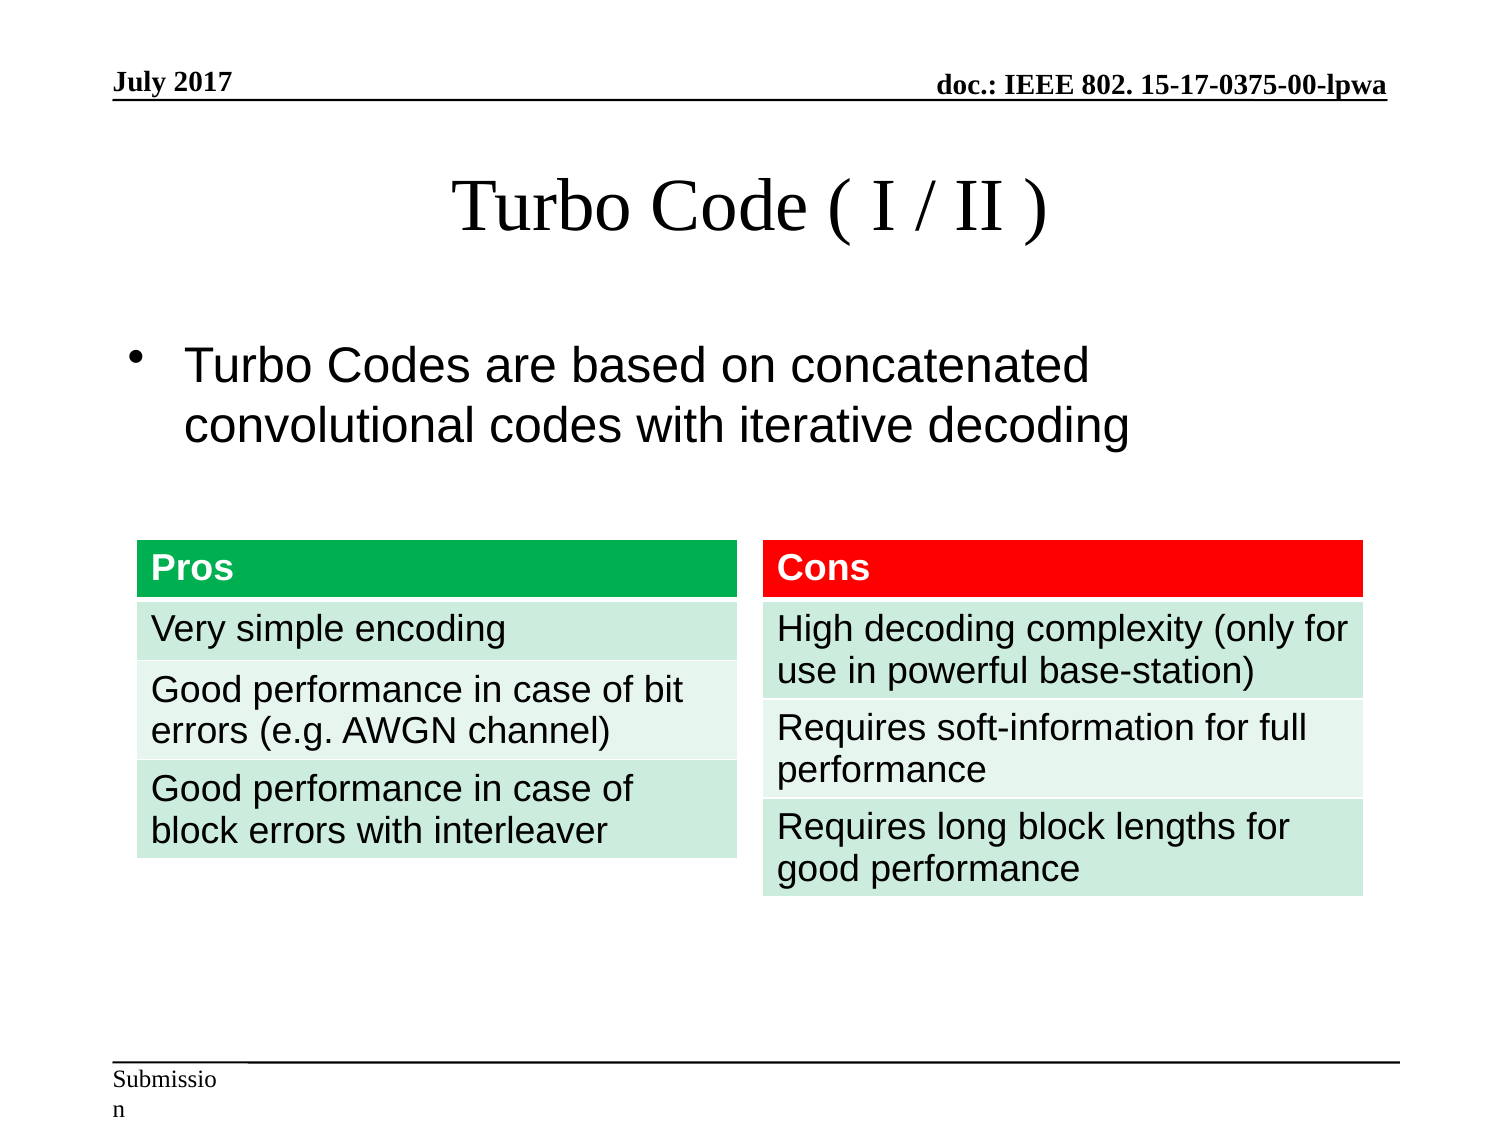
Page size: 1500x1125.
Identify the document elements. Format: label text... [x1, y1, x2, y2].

title Turbo Code ( I / II ) [112, 112, 1388, 288]
list Turbo Codes are based on concatenated convolutional codes with iterative decoding [112, 324, 1388, 1000]
table_header Cons [763, 540, 1363, 597]
table_cell Requires long block lengths for good performance [763, 799, 1363, 896]
table_cell Requires soft-information for full performance [763, 700, 1363, 797]
table_cell Very simple encoding [137, 602, 737, 660]
table_header Pros [137, 540, 737, 597]
table_cell High decoding complexity (only for use in powerful base-station) [763, 602, 1363, 698]
table_cell Good performance in case of bit errors (e.g. AWGN channel) [137, 661, 737, 759]
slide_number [112, 62, 375, 98]
table_cell Good performance in case of block errors with interleaver [137, 760, 737, 858]
